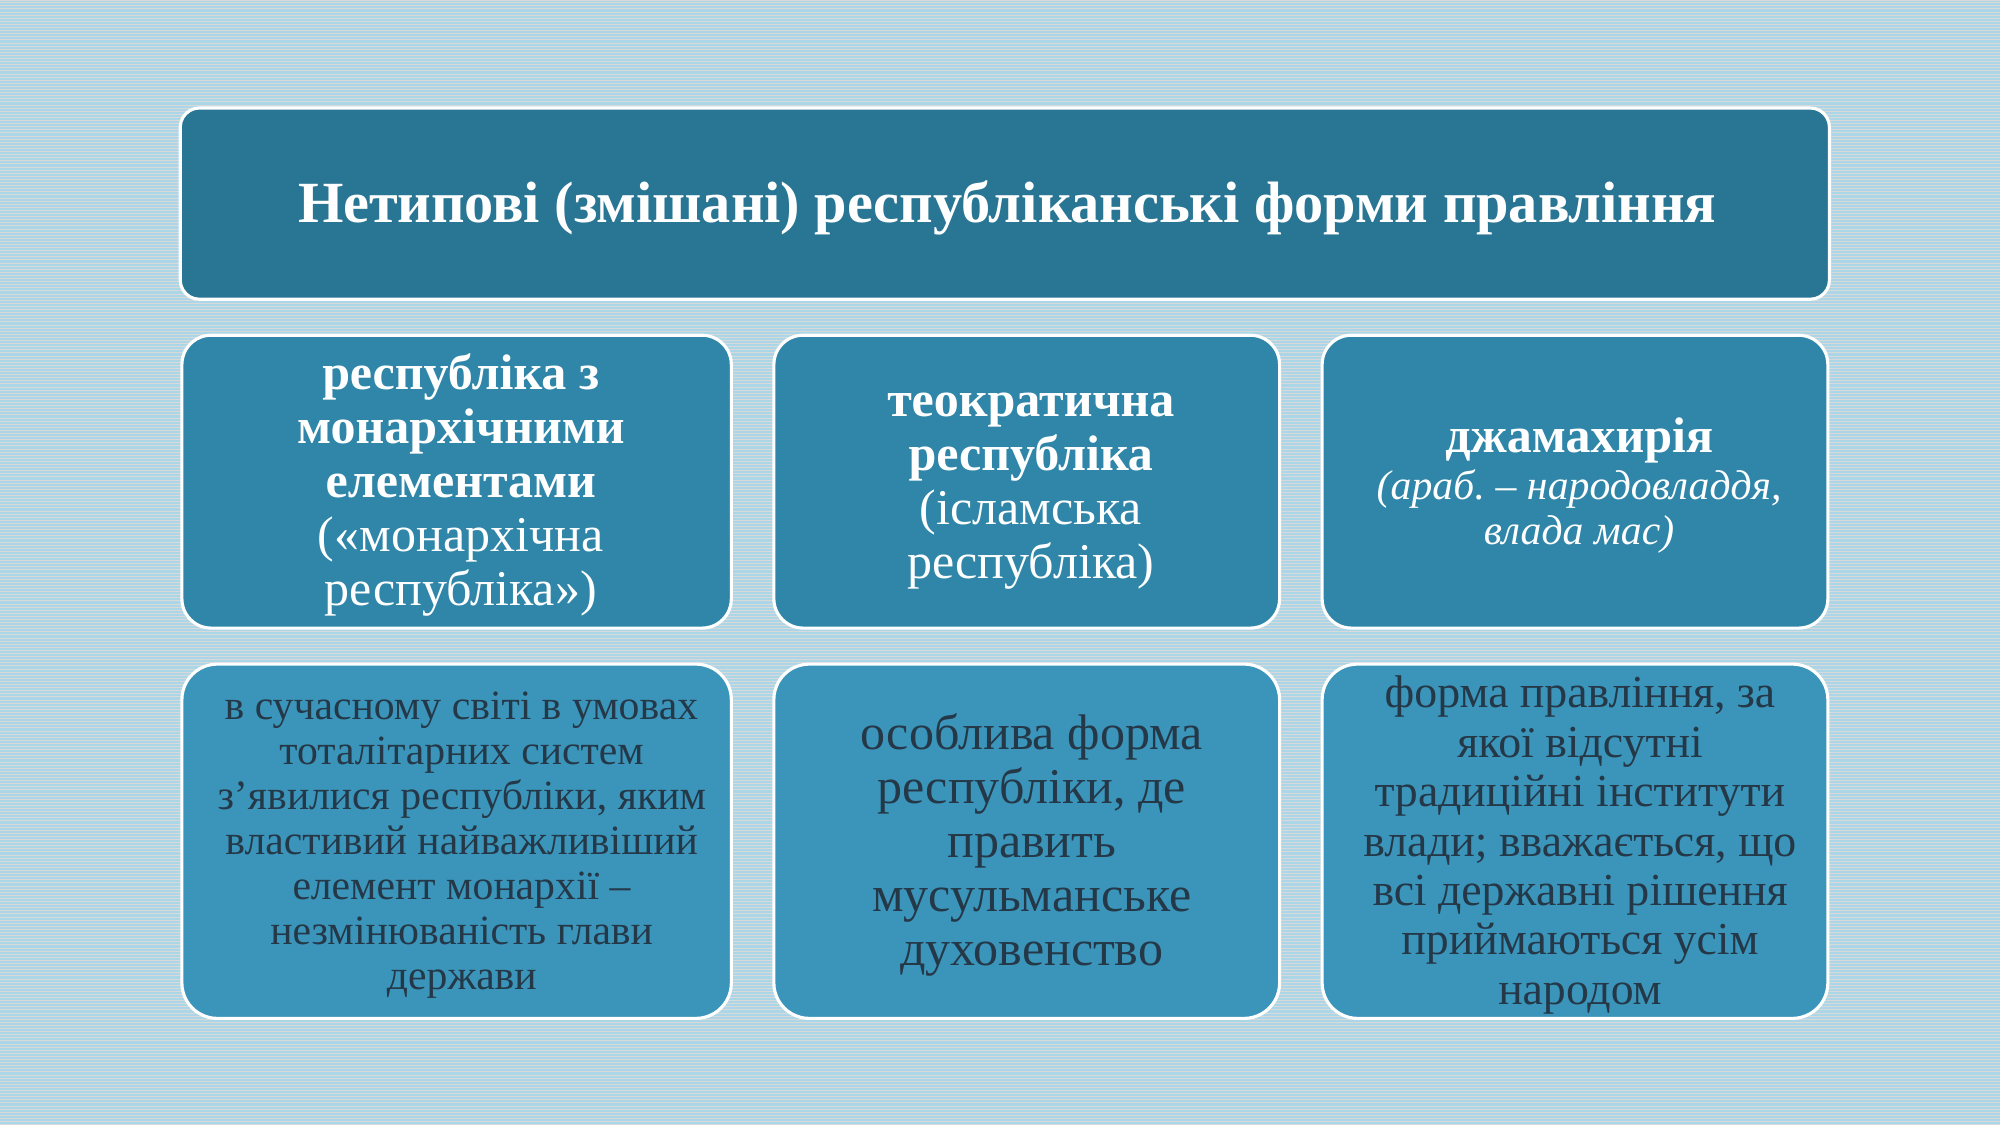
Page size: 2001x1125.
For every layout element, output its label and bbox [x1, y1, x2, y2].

list [179, 107, 1831, 1019]
